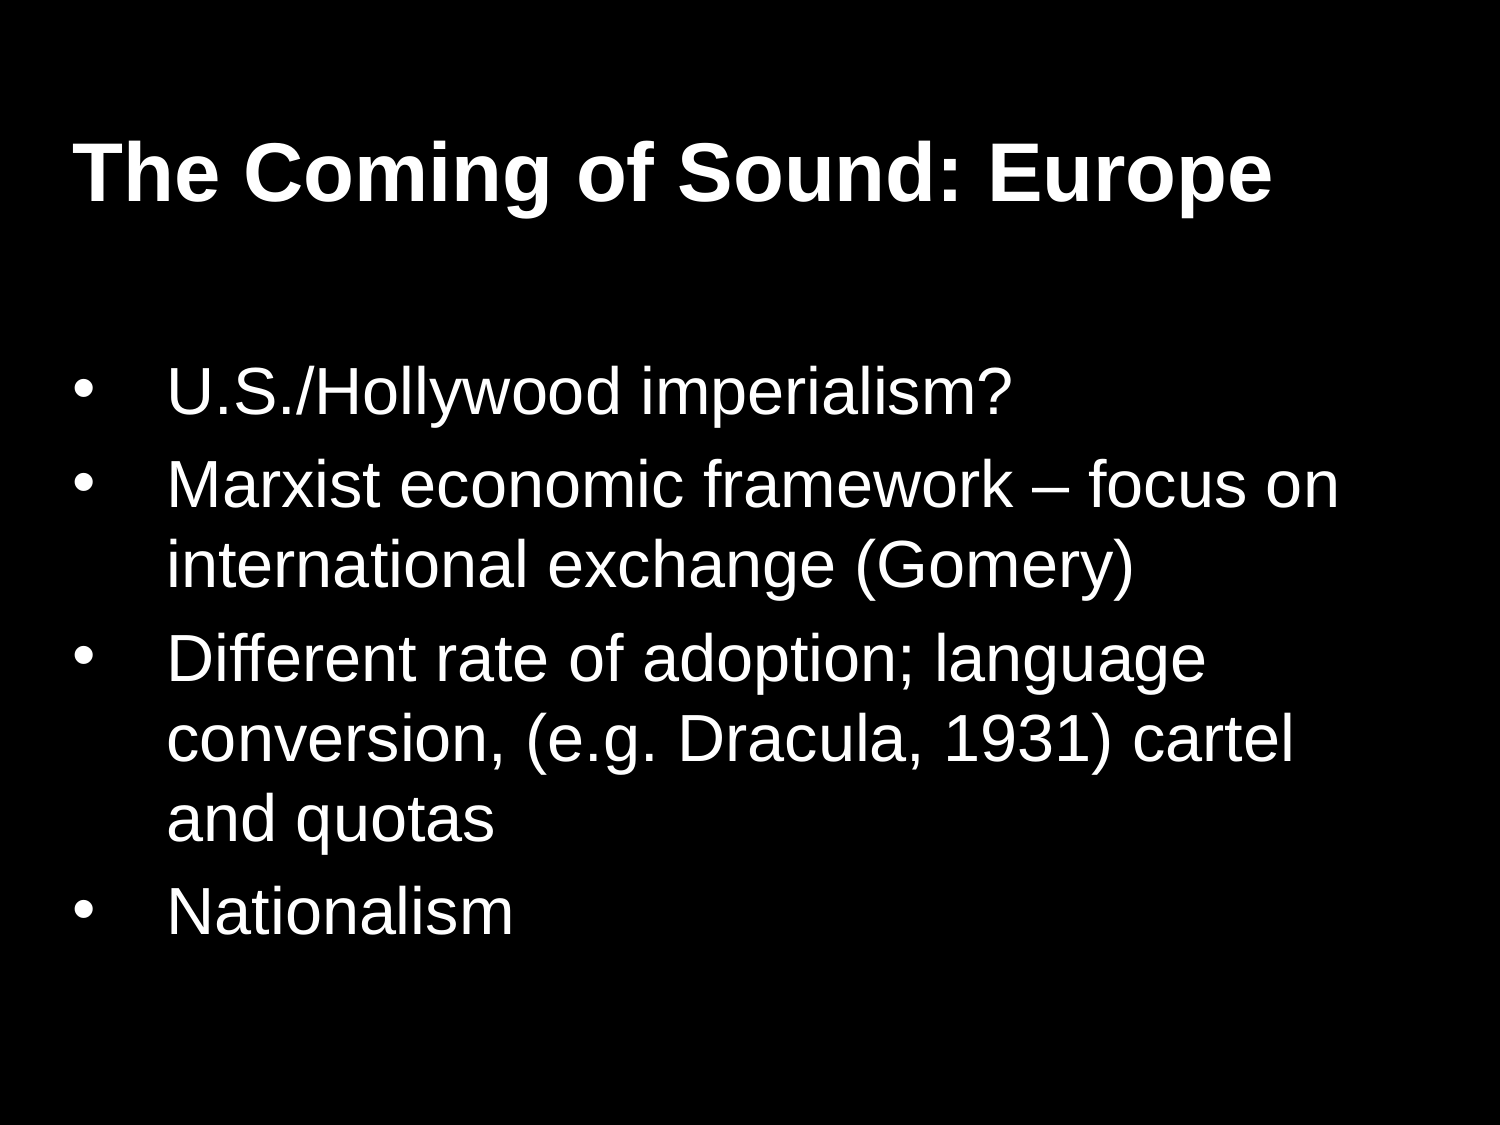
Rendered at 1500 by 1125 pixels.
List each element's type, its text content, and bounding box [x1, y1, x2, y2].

subtitle The Coming of Sound: Europe U.S./Hollywood imperialism? Marxist economic framework – focus on international exchange (Gomery) Different rate of adoption; language conversion, (e.g. Dracula, 1931) cartel and quotas Nationalism [57, 110, 1434, 1125]
